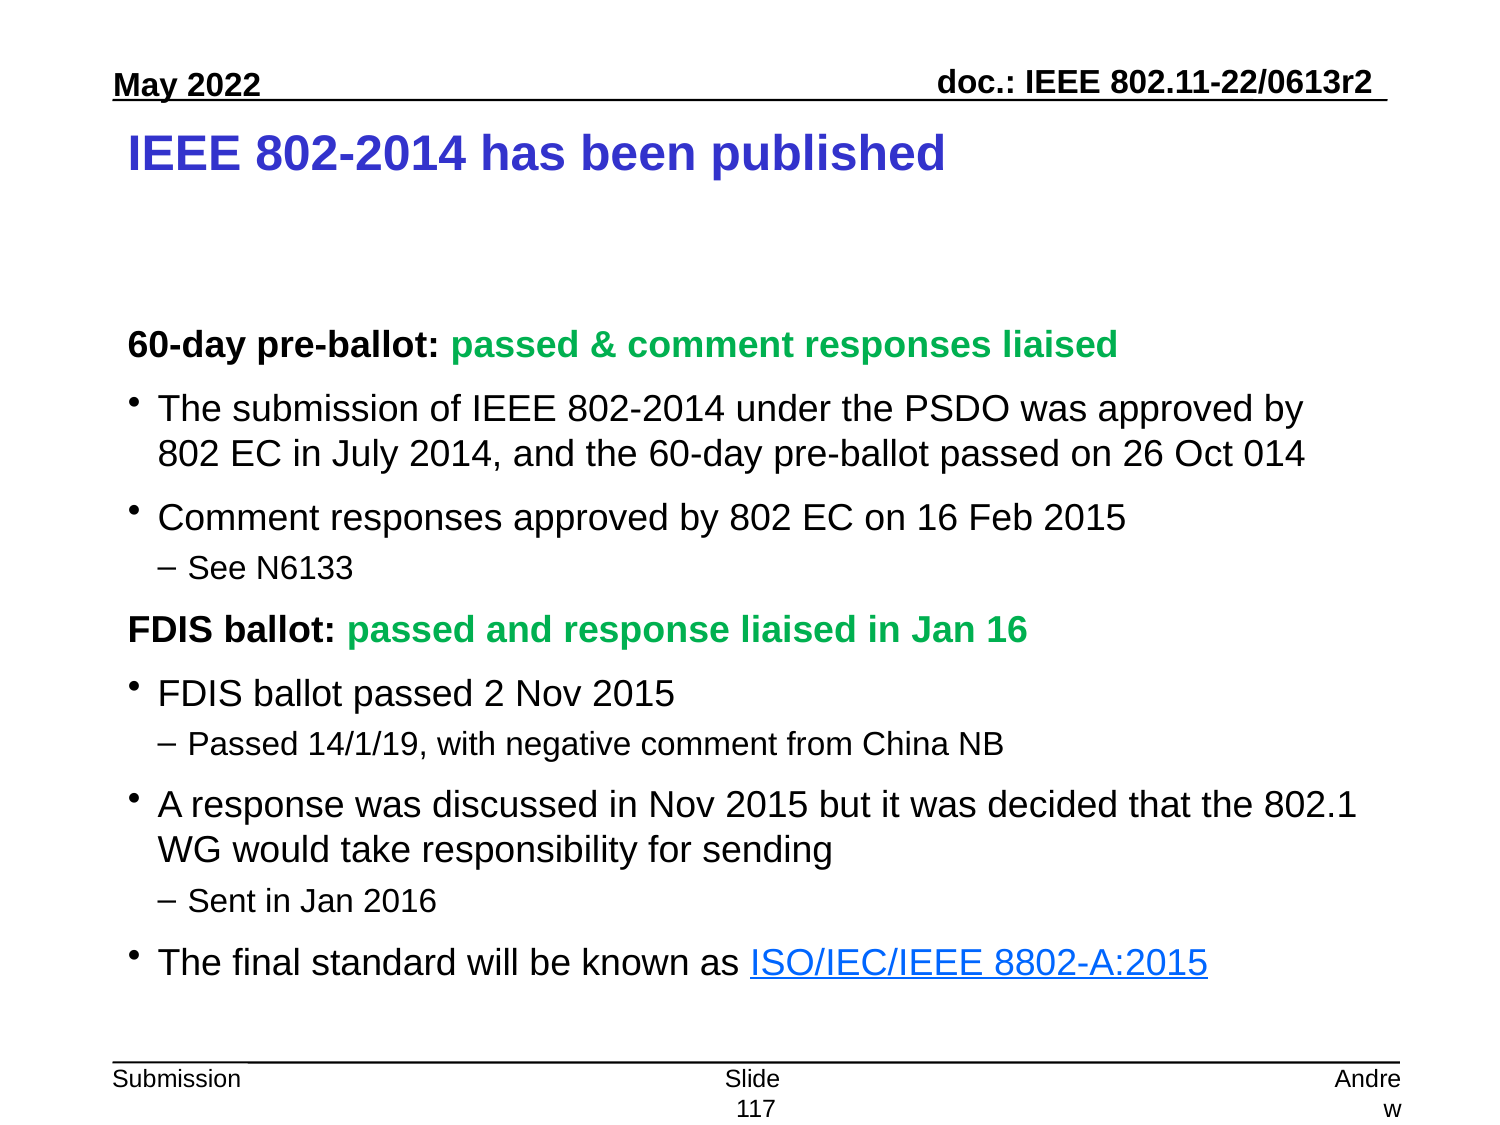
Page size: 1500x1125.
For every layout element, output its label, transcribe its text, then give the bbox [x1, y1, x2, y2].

list 60-day pre-ballot: passed & comment responses liaised The submission of IEEE 802-2014 under the PSDO was approved by 802 EC in July 2014, and the 60-day pre-ballot passed on 26 Oct 014 Comment responses approved by 802 EC on 16 Feb 2015 See N6133 FDIS ballot: passed and response liaised in Jan 16 FDIS ballot passed 2 Nov 2015 Passed 14/1/19, with negative comment from China NB A response was discussed in Nov 2015 but it was decided that the 802.1 WG would take responsibility for sending Sent in Jan 2016 The final standard will be known as ISO/IEC/IEEE 8802-A:2015 [112, 312, 1388, 988]
footer Andrew Myles, Cisco [1320, 1061, 1402, 1093]
title IEEE 802-2014 has been published [112, 112, 1388, 288]
slide_number Slide 117 [709, 1061, 803, 1093]
